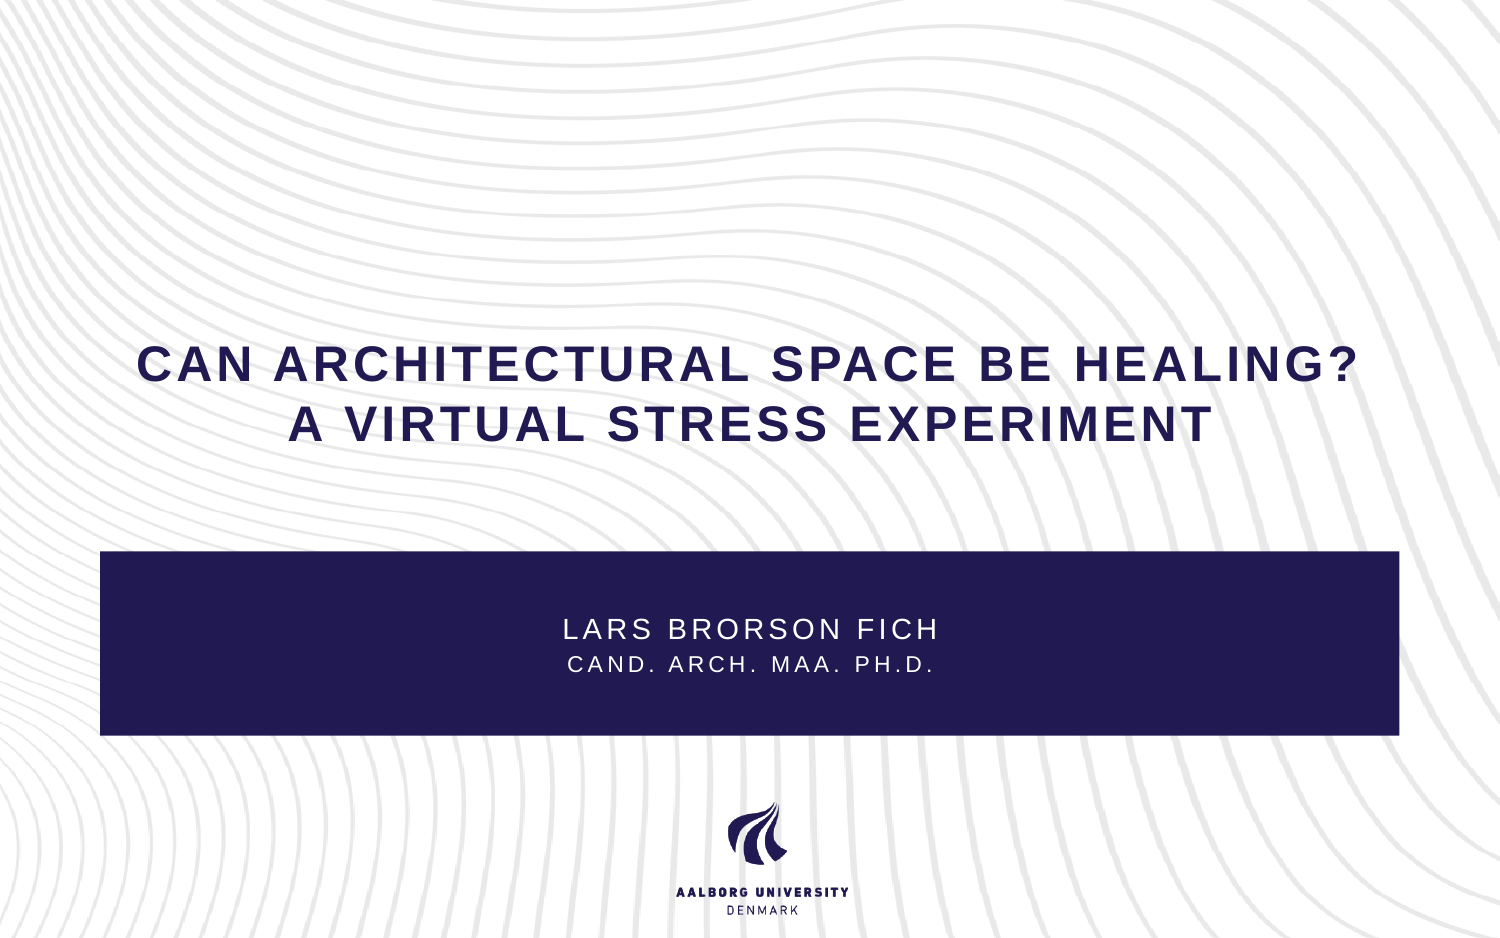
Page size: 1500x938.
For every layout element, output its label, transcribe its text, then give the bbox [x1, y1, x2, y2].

subtitle LARS Brorson Fich Cand. Arch. MAA. Ph.D. [112, 563, 1388, 725]
title Can architectural space be healing? A virtual stress experiment [112, 291, 1388, 493]
picture [661, 787, 863, 929]
